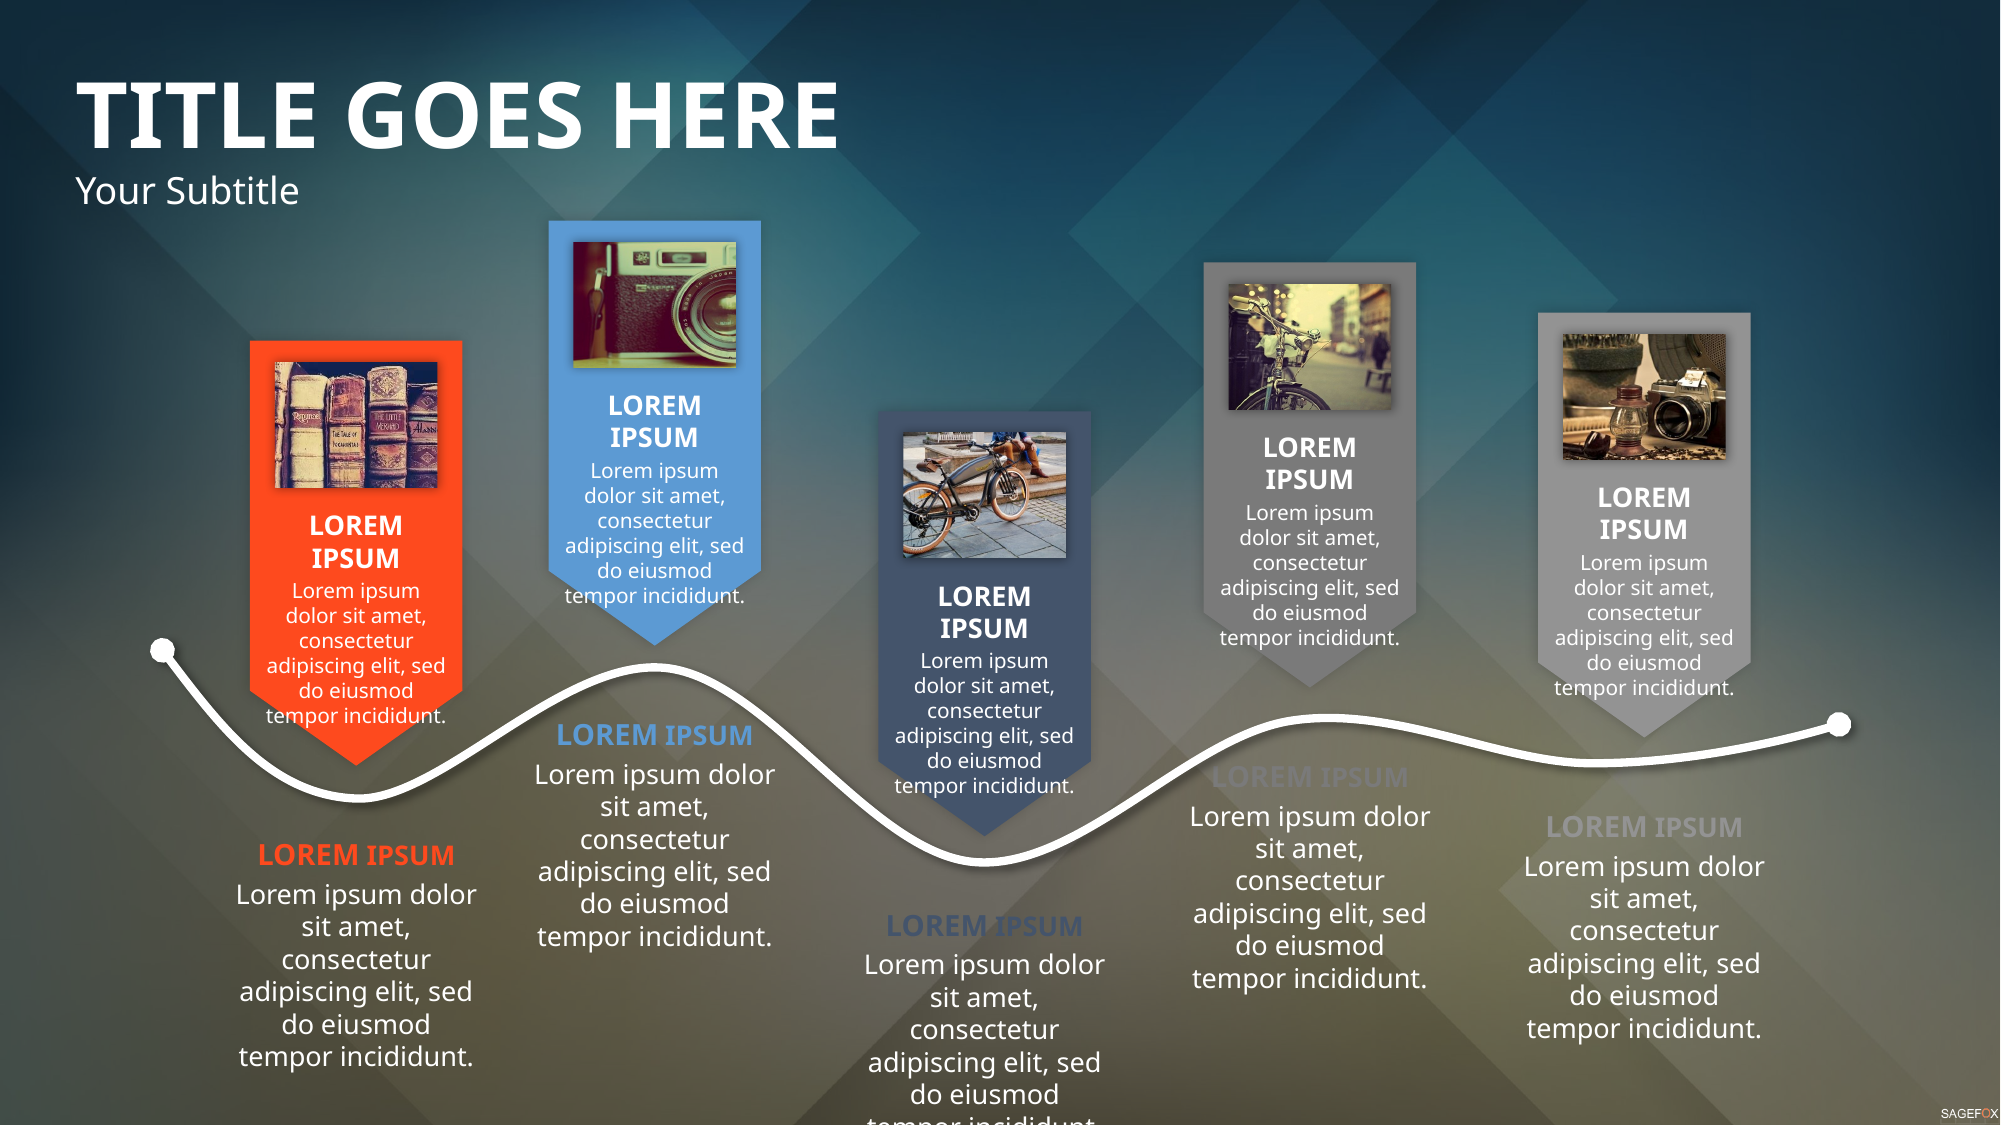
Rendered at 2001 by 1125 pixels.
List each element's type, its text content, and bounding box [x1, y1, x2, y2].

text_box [548, 220, 761, 646]
picture [0, 0, 2001, 1125]
text_box LOREM IPSUM Lorem ipsum dolor sit amet, consectetur adipiscing elit, sed do eiusmod tempor incididunt. [1504, 801, 1785, 1052]
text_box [249, 340, 463, 766]
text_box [878, 411, 1091, 837]
text_box [156, 644, 249, 753]
text_box [1091, 691, 1845, 828]
text_box [905, 837, 1075, 864]
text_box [1203, 262, 1417, 688]
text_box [1538, 312, 1751, 738]
text_box LOREM IPSUM Lorem ipsum dolor sit amet, consectetur adipiscing elit, sed do eiusmod tempor incididunt. [514, 709, 795, 960]
text_box [463, 663, 878, 818]
text_box LOREM IPSUM Lorem ipsum dolor sit amet, consectetur adipiscing elit, sed do eiusmod tempor incididunt. [844, 899, 1125, 1125]
text_box [265, 766, 450, 800]
text_box LOREM IPSUM Lorem ipsum dolor sit amet, consectetur adipiscing elit, sed do eiusmod tempor incididunt. [1170, 751, 1450, 1002]
text_box LOREM IPSUM Lorem ipsum dolor sit amet, consectetur adipiscing elit, sed do eiusmod tempor incididunt. [216, 829, 497, 1080]
text_box TITLE GOES HERE Your Subtitle [60, 49, 1036, 220]
